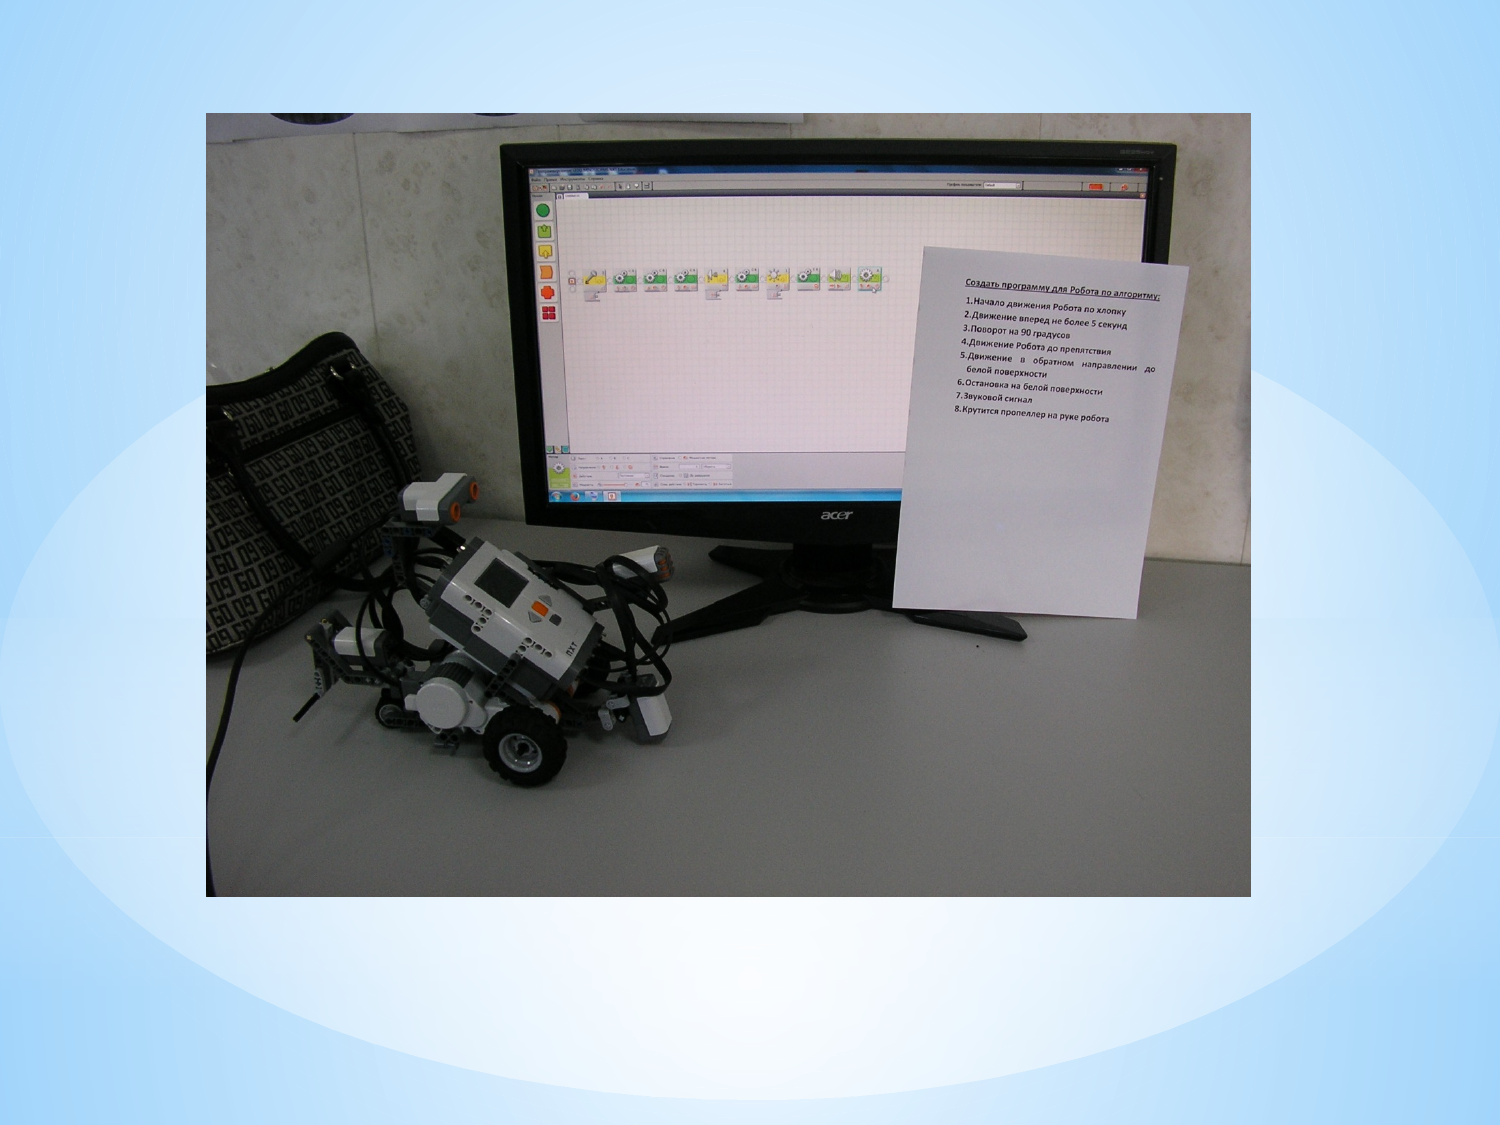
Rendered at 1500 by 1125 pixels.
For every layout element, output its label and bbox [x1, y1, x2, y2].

list [206, 113, 1251, 897]
